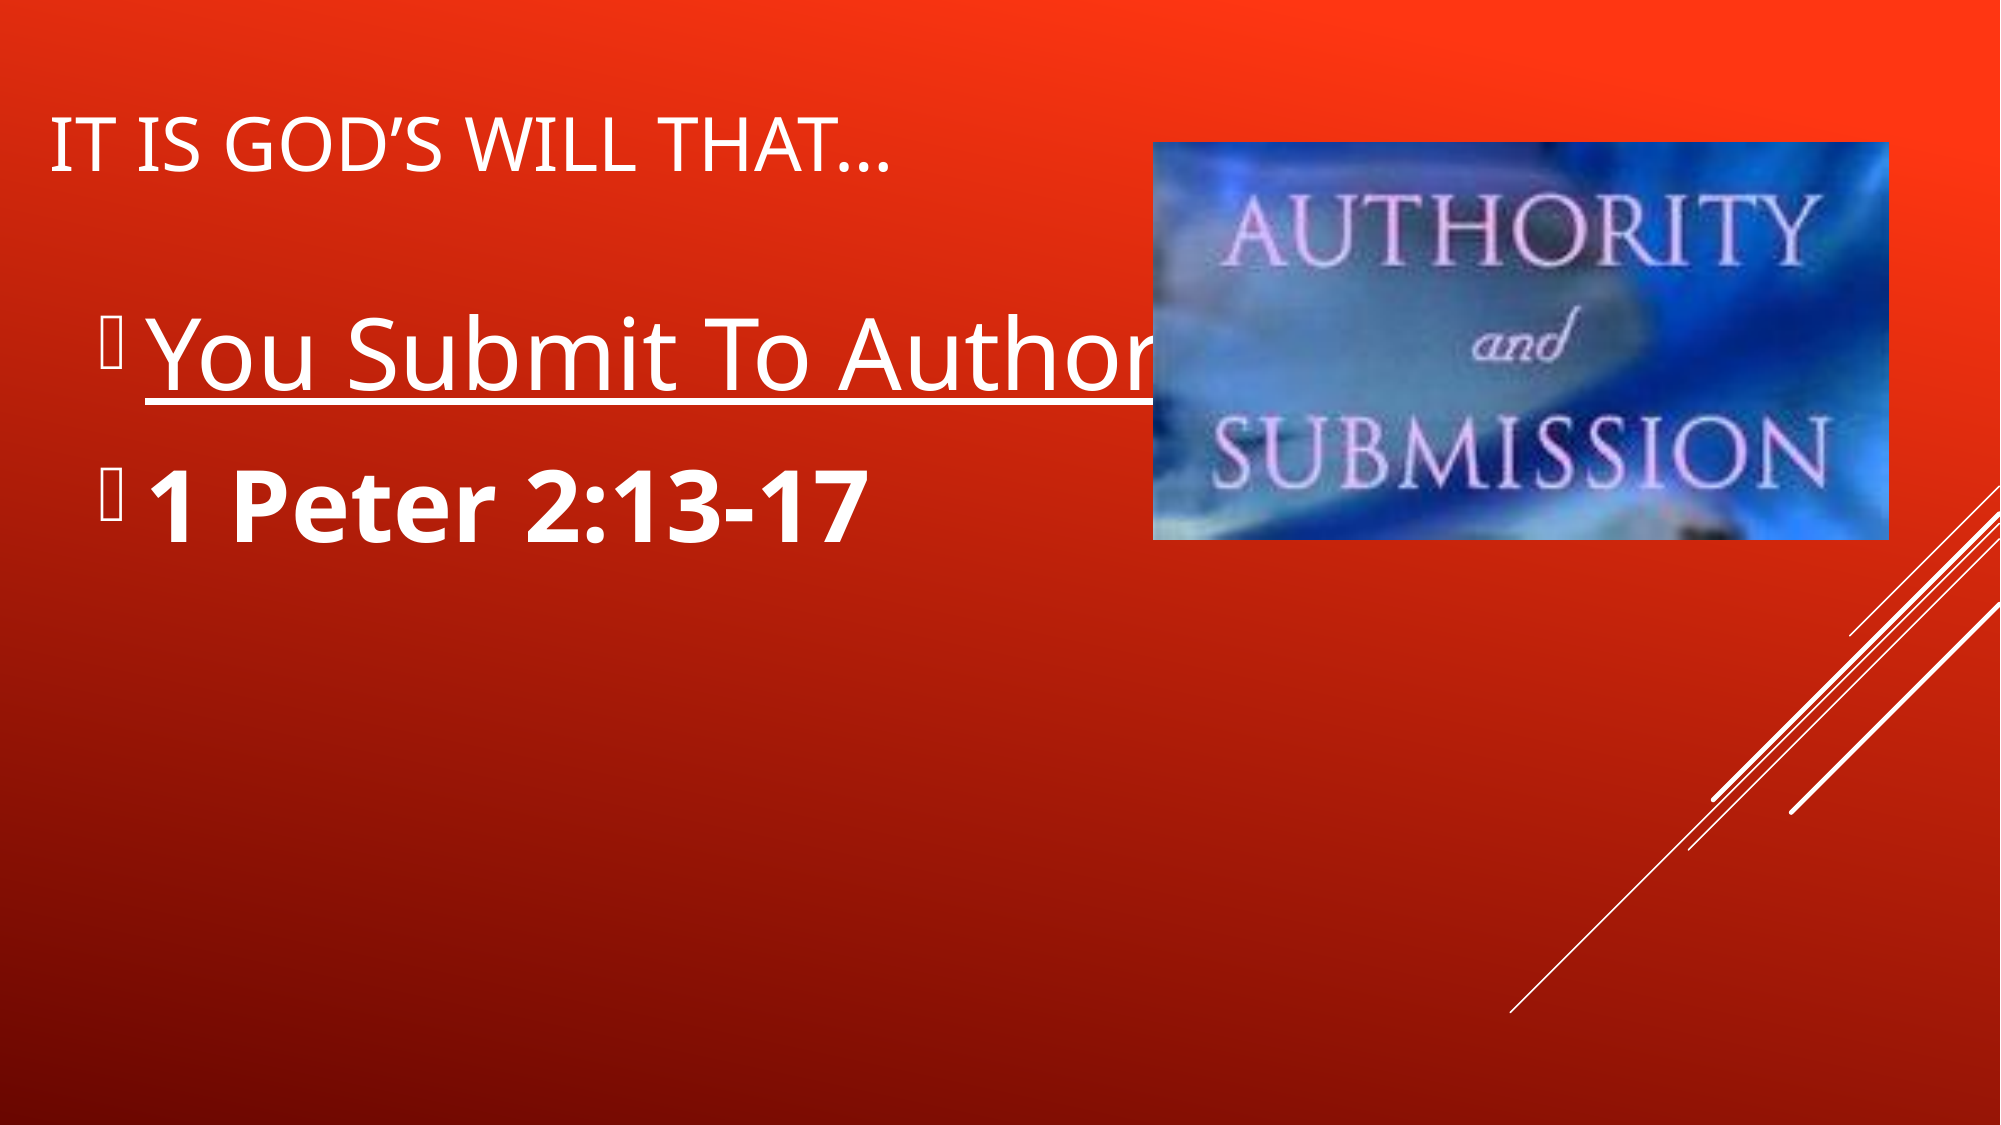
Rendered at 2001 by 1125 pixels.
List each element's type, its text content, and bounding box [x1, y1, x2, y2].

title It is God’s Will That… [34, 18, 1435, 266]
list You Submit To Authority! 1 Peter 2:13-17 [83, 282, 1330, 962]
picture [1153, 141, 1890, 541]
